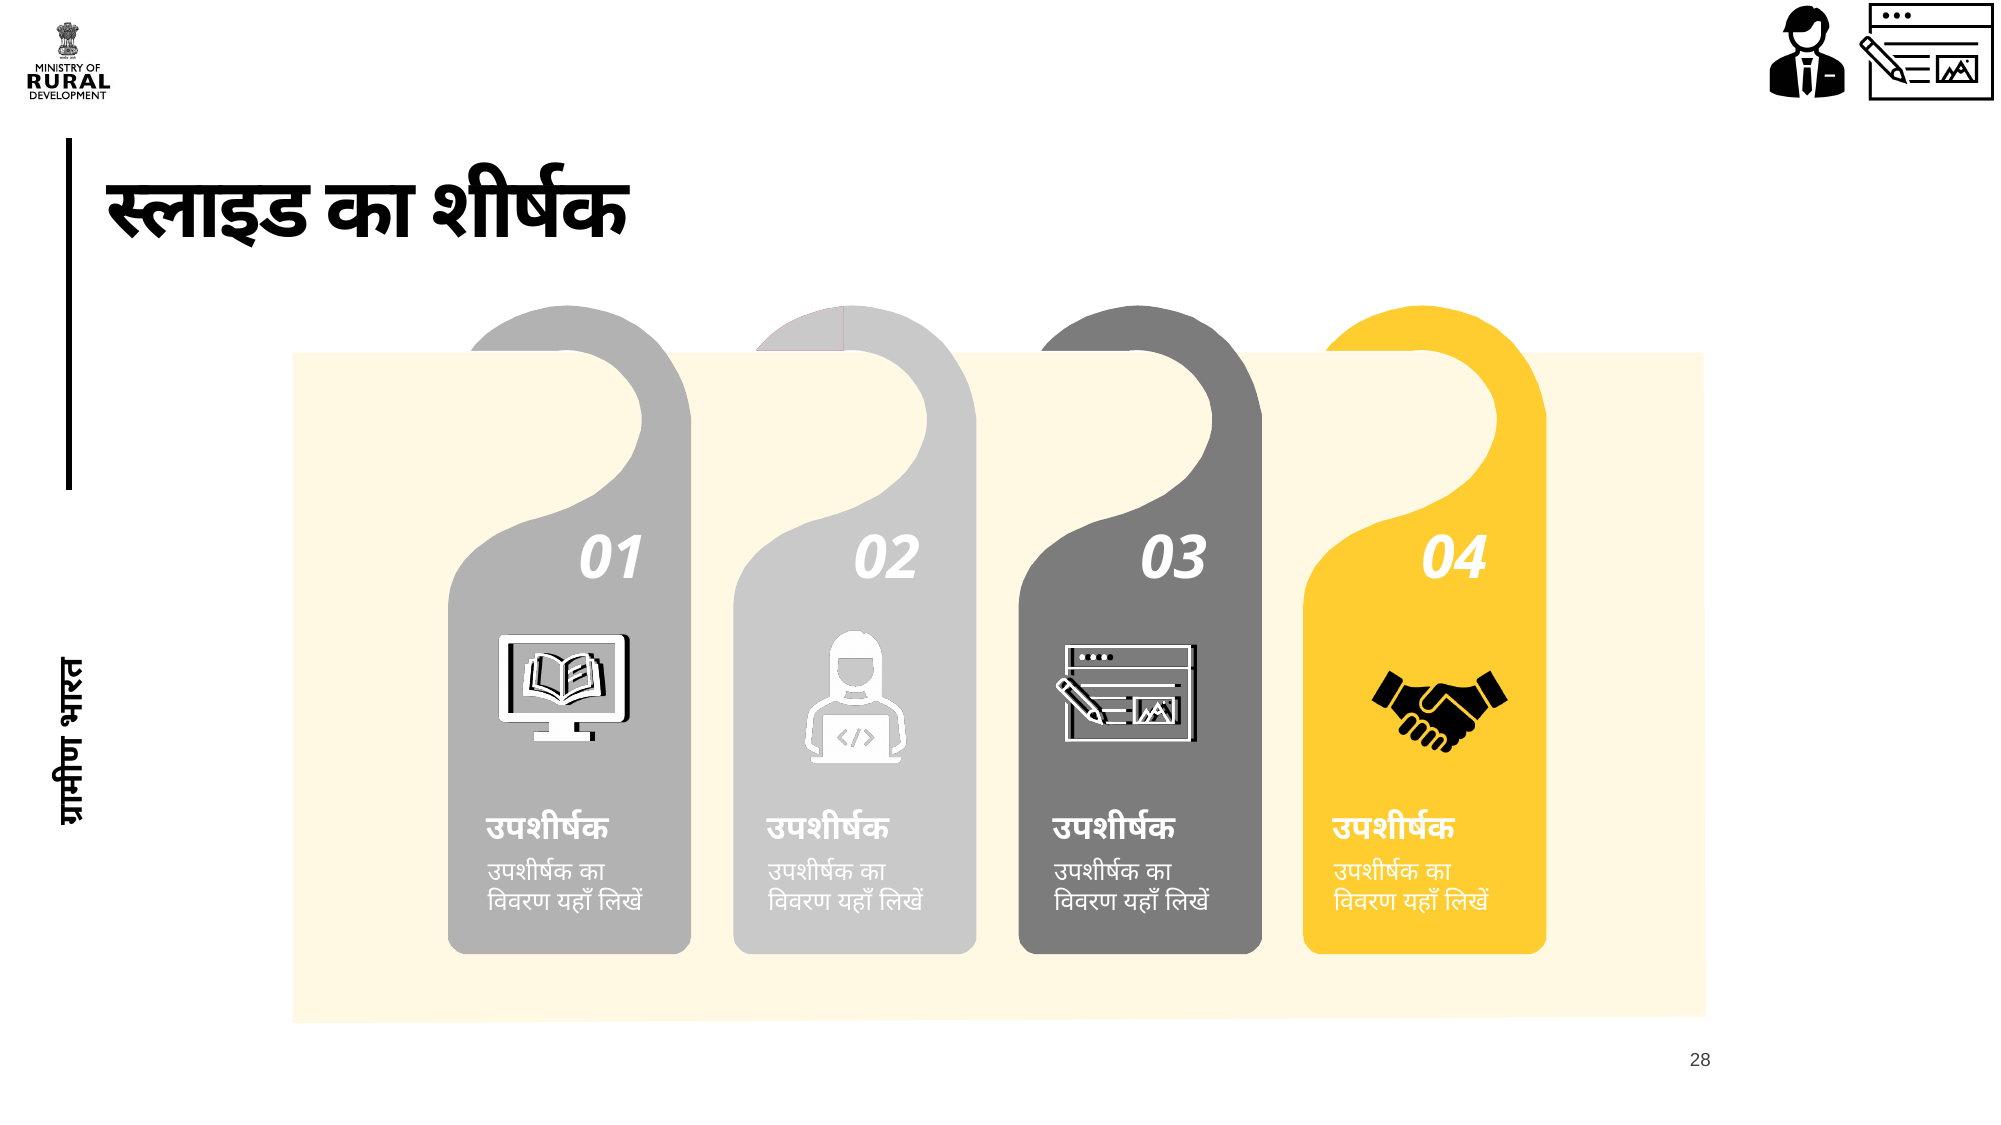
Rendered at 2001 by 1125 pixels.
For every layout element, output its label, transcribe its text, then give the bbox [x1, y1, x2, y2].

picture [1364, 636, 1515, 787]
picture [486, 612, 642, 763]
slide_number 28 [1445, 1047, 1712, 1070]
picture [1046, 617, 1203, 768]
title स्लाइड का शीर्षक [106, 165, 1894, 298]
picture [0, 0, 138, 138]
picture [1751, 0, 2000, 127]
picture [781, 616, 930, 766]
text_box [292, 305, 1706, 1024]
